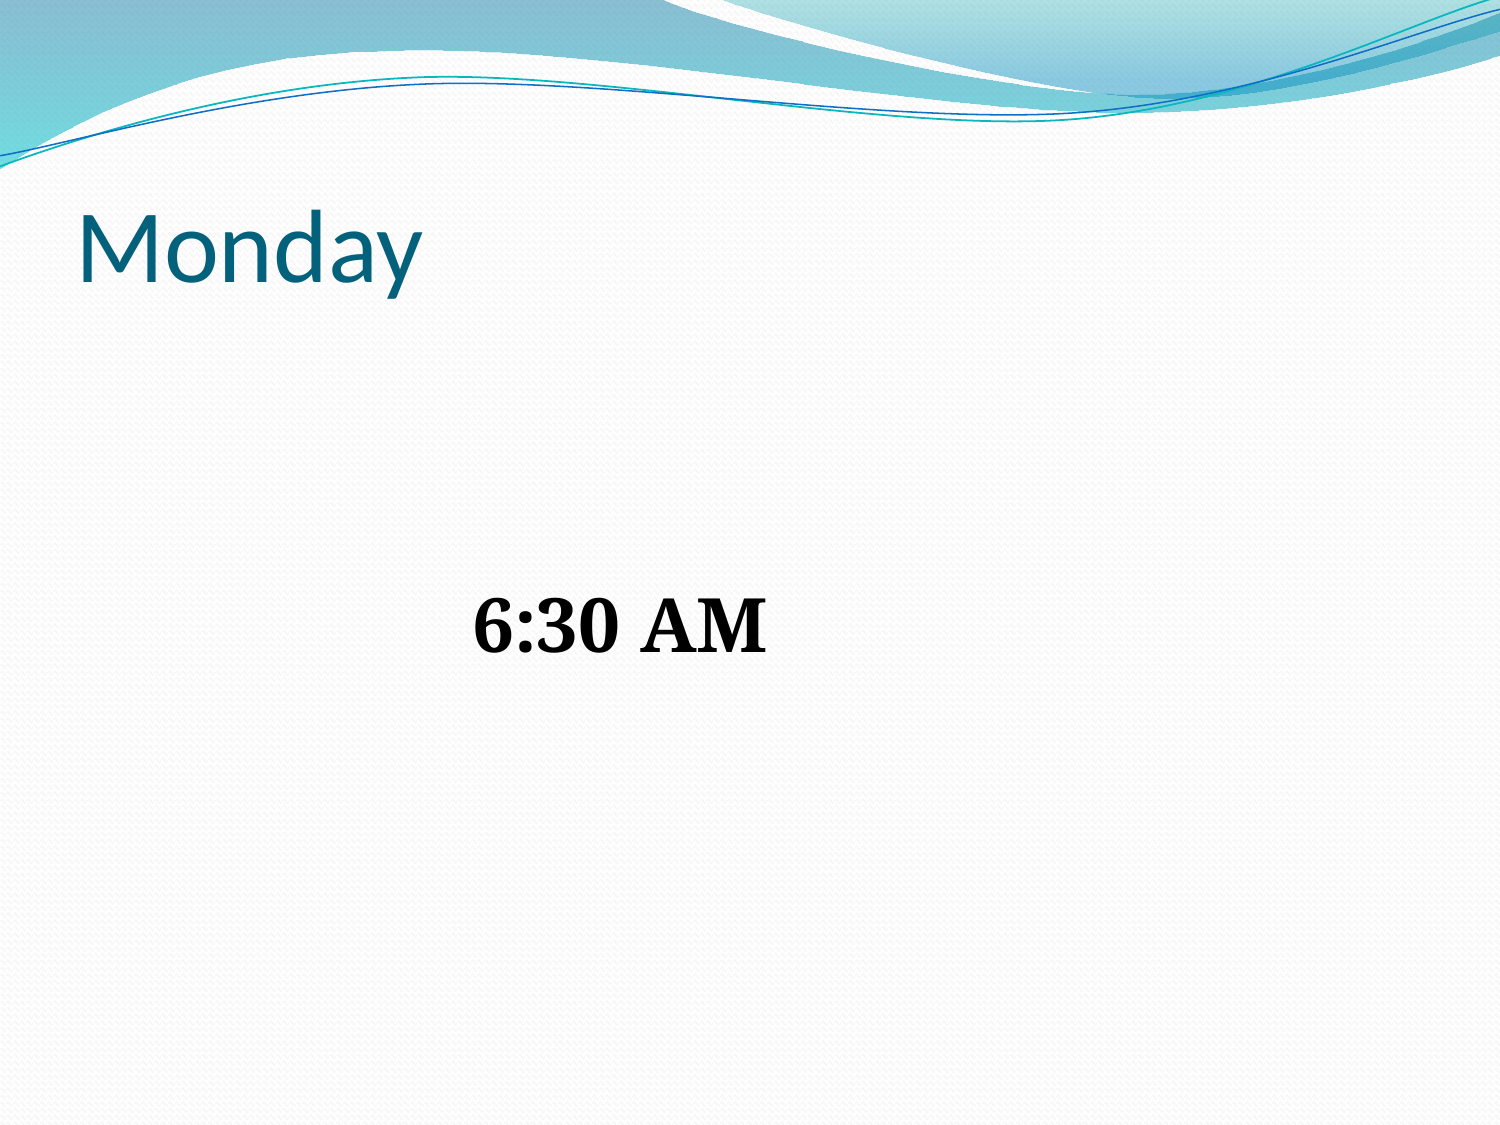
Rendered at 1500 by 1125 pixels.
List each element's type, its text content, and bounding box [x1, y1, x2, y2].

title Monday [75, 115, 1425, 303]
list 6:30 AM [75, 317, 1425, 1038]
